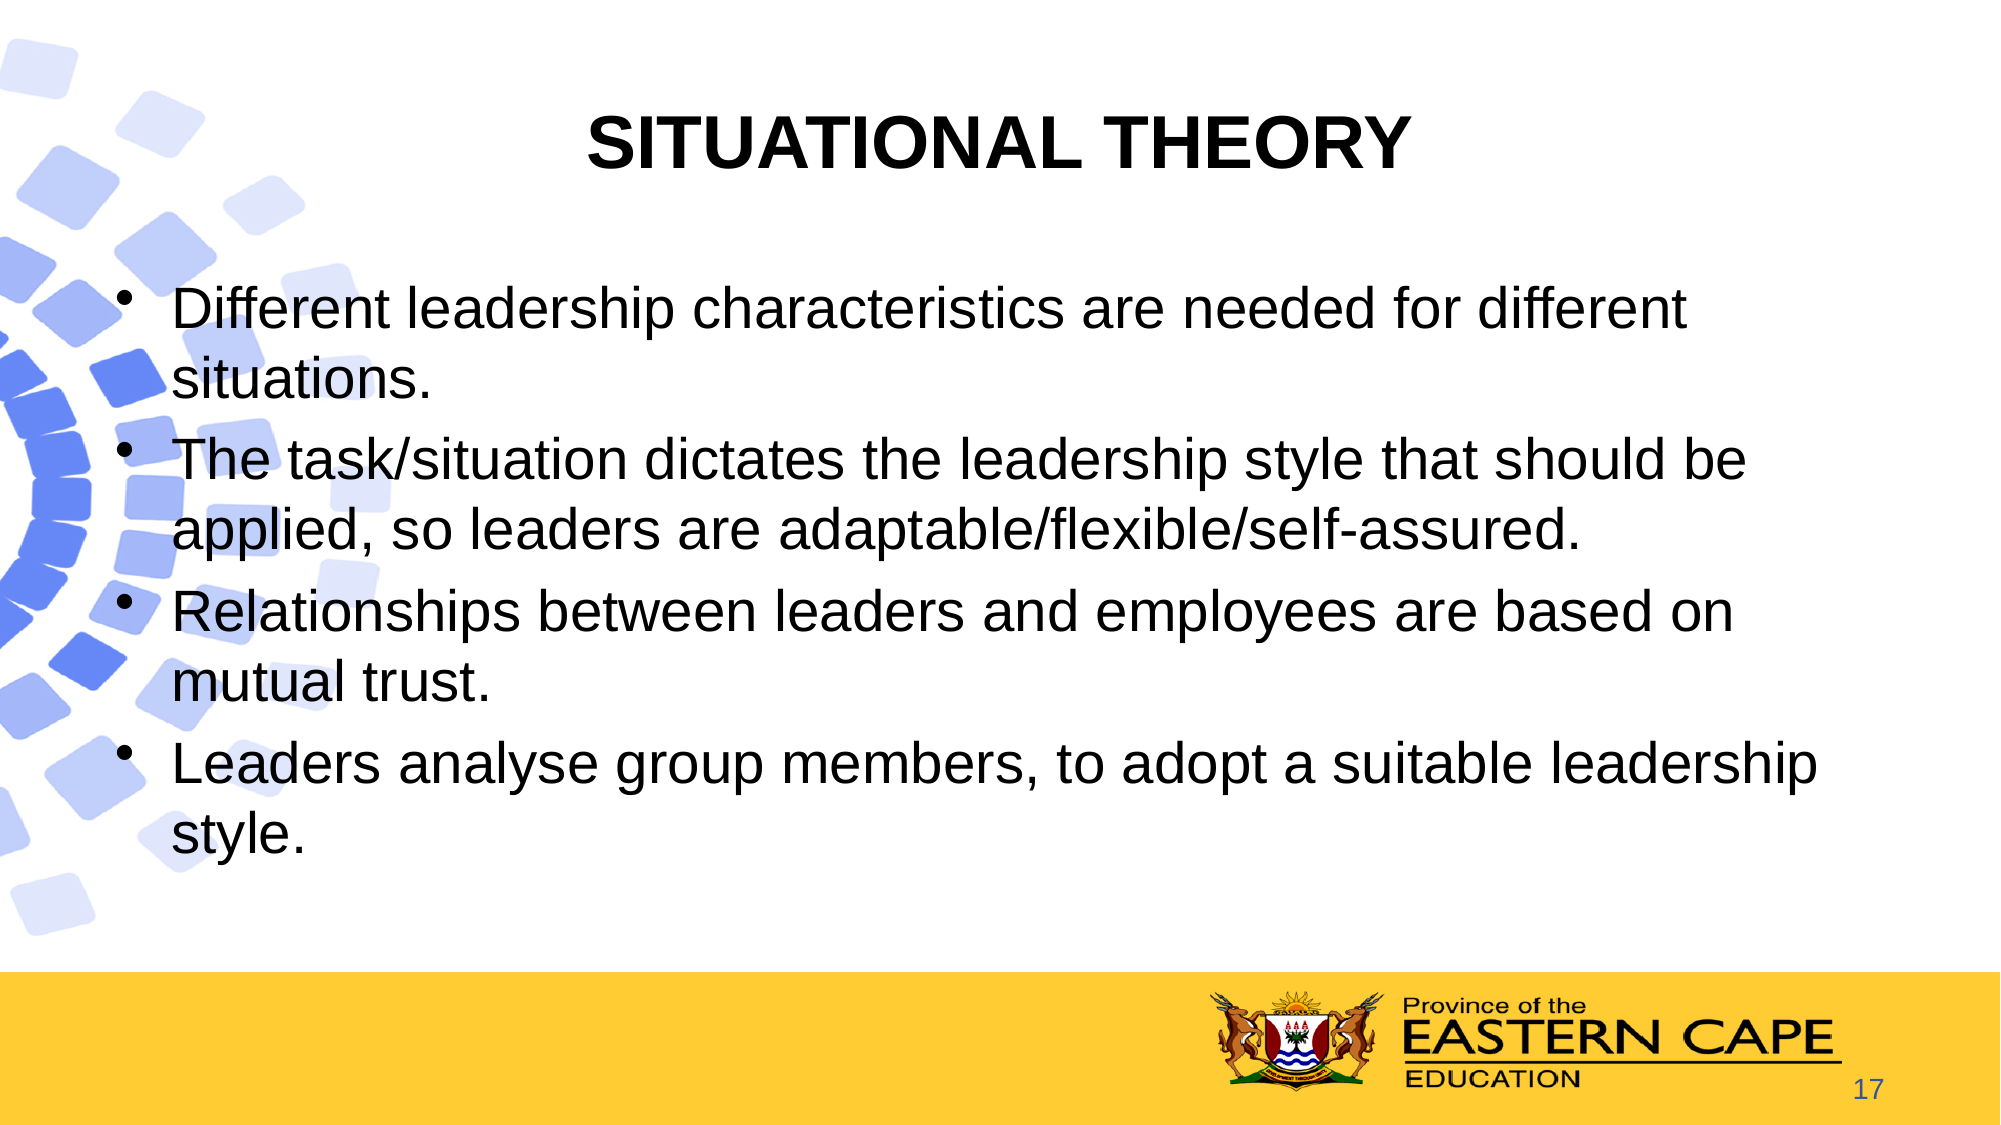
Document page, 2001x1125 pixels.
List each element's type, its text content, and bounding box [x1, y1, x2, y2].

slide_number 17 [1433, 1062, 1901, 1103]
list Different leadership characteristics are needed for different situations. The task/situation dictates the leadership style that should be applied, so leaders are adaptable/flexible/self-assured. Relationships between leaders and employees are based on mutual trust. Leaders analyse group members, to adopt a suitable leadership style. [99, 262, 1900, 1005]
picture [0, 0, 2000, 1125]
title SITUATIONAL THEORY [99, 45, 1900, 233]
